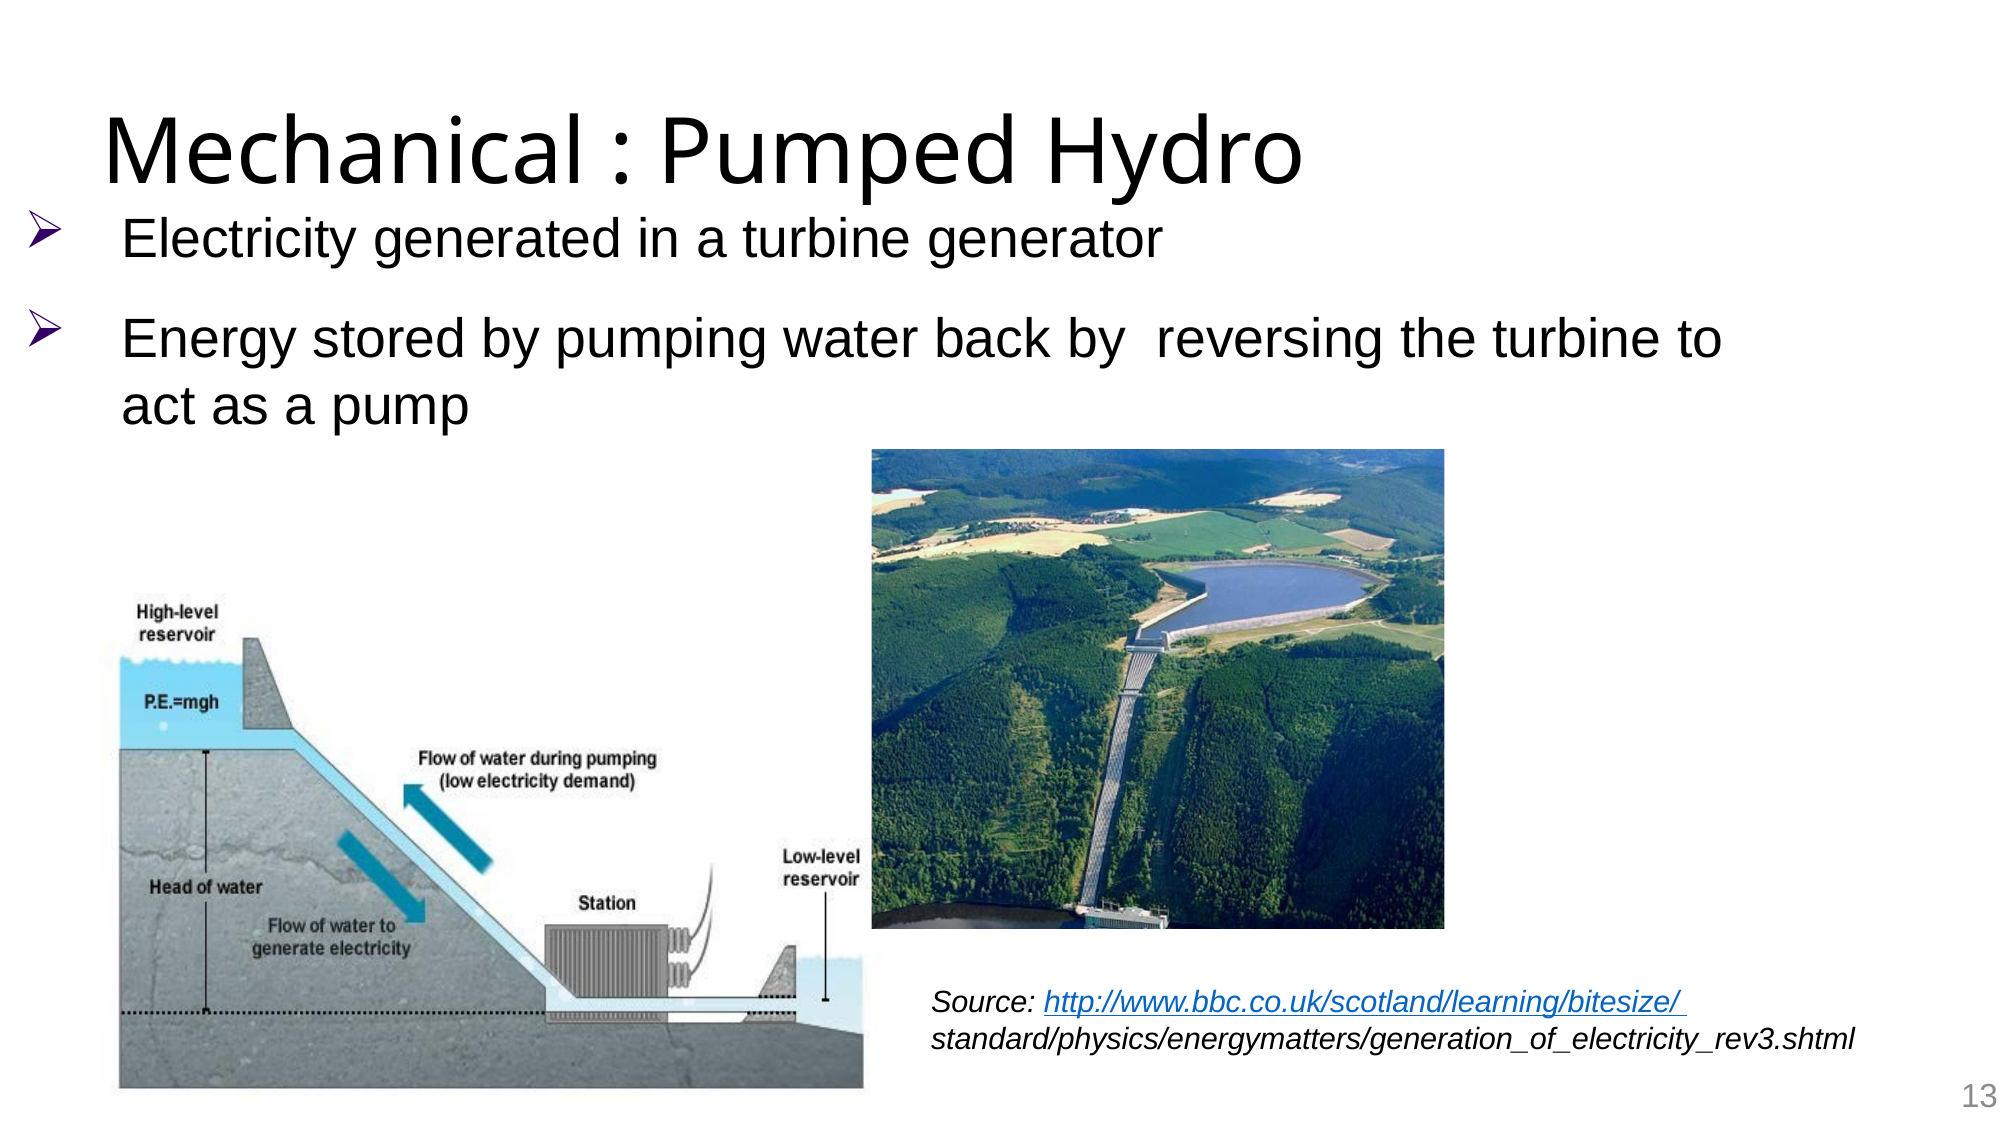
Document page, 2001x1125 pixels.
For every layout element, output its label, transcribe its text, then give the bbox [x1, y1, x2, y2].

text_box Electricity generated in a turbine generator Energy stored by pumping water back by reversing the turbine to act as a pump [21, 166, 1851, 436]
title Mechanical : Pumped Hydro [99, 50, 1942, 242]
slide_number 13 [1947, 767, 2000, 1125]
text_box Source: http://www.bbc.co.uk/scotland/learning/bitesize/ standard/physics/energymatters/generation_of_electricity_rev3.shtml [1445, 979, 1865, 1056]
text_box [98, 449, 1445, 1100]
